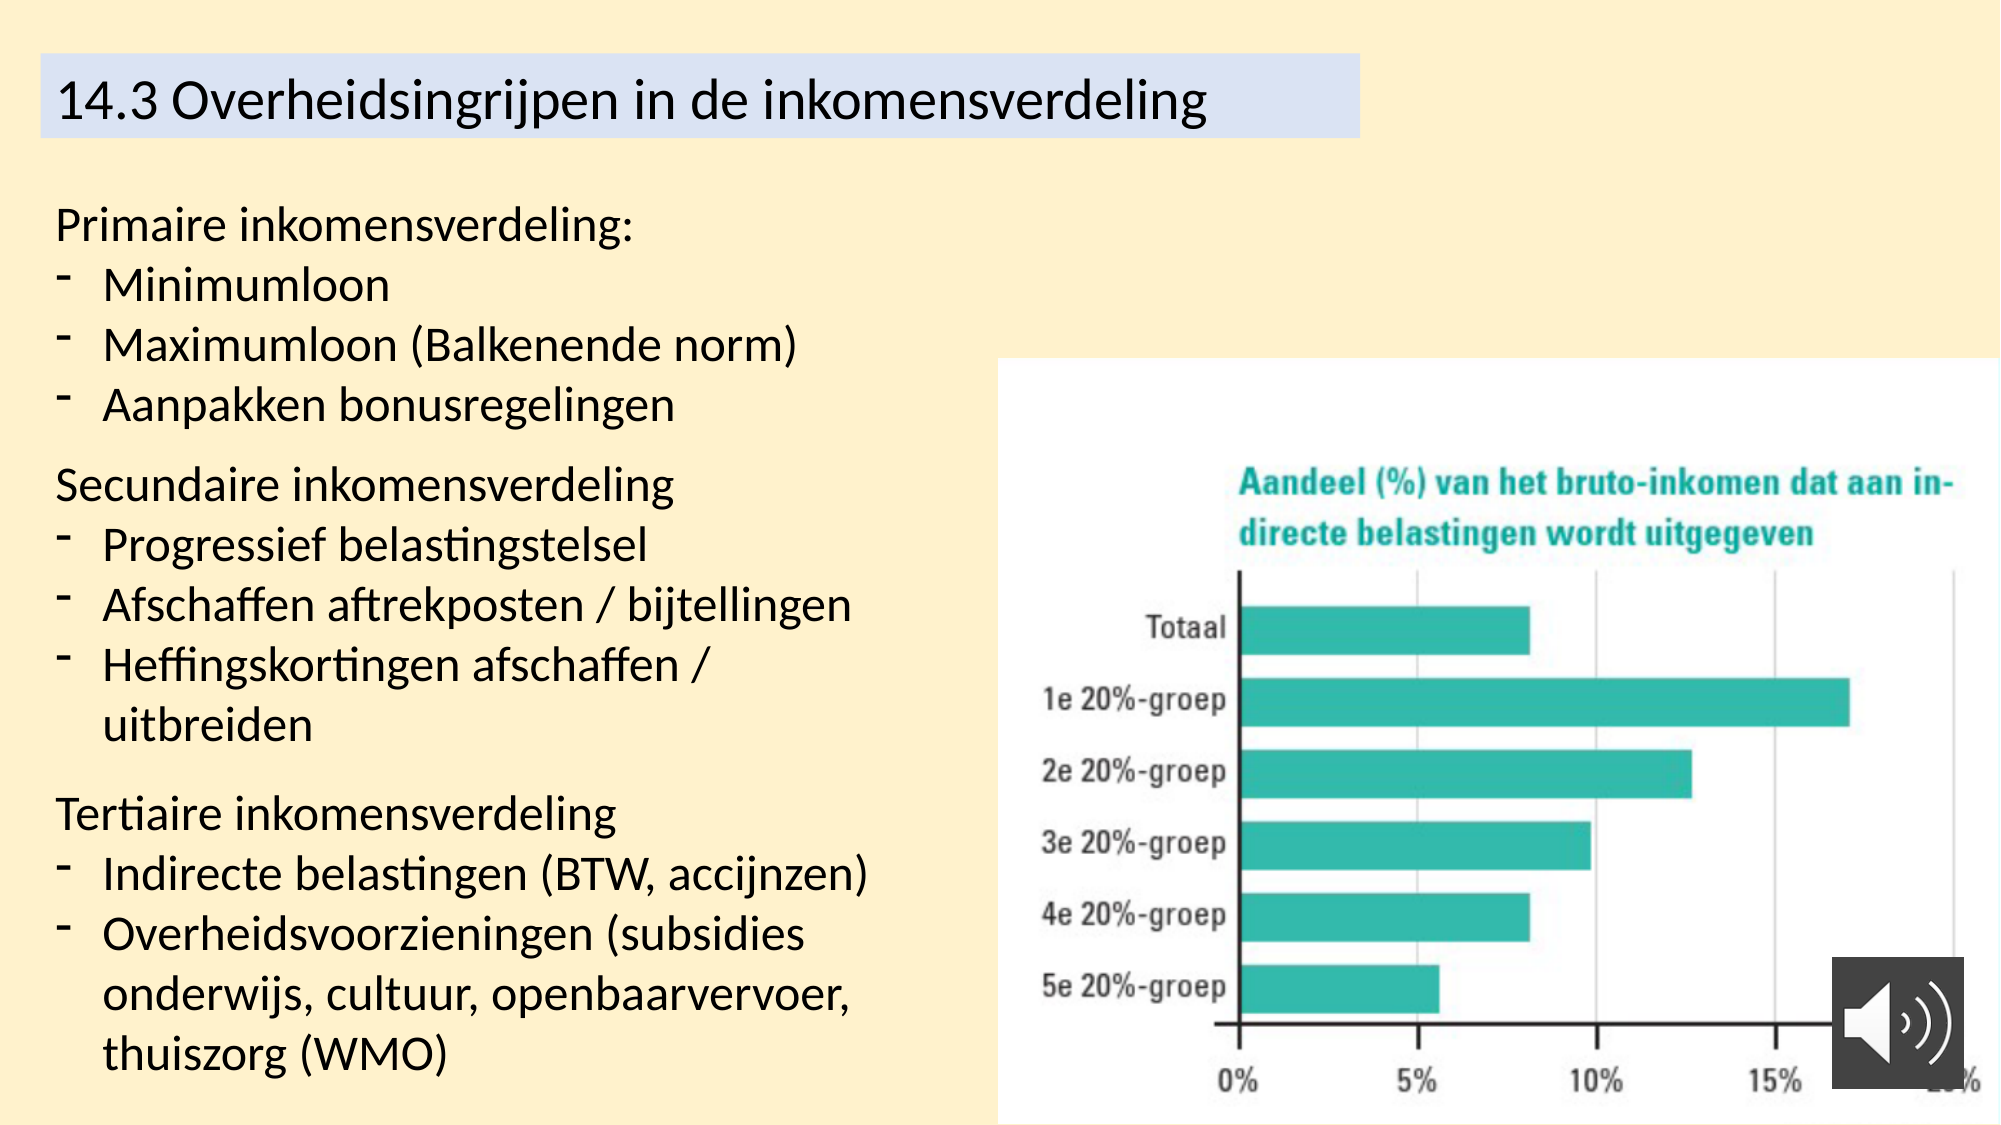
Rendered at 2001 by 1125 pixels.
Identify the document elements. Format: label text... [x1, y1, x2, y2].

text_box 14.3 Overheidsingrijpen in de inkomensverdeling [40, 53, 1361, 139]
picture [998, 358, 2000, 1124]
text_box Primaire inkomensverdeling: Minimumloon Maximumloon (Balkenende norm) Aanpakken bonusregelingen [40, 183, 831, 439]
text_box Secundaire inkomensverdeling Progressief belastingstelsel Afschaffen aftrekposten / bijtellingen Heffingskortingen afschaffen / uitbreiden [40, 443, 905, 759]
text_box Tertiaire inkomensverdeling Indirecte belastingen (BTW, accijnzen) Overheidsvoorzieningen (subsidies onderwijs, cultuur, openbaarvervoer, thuiszorg (WMO) [40, 772, 960, 1088]
